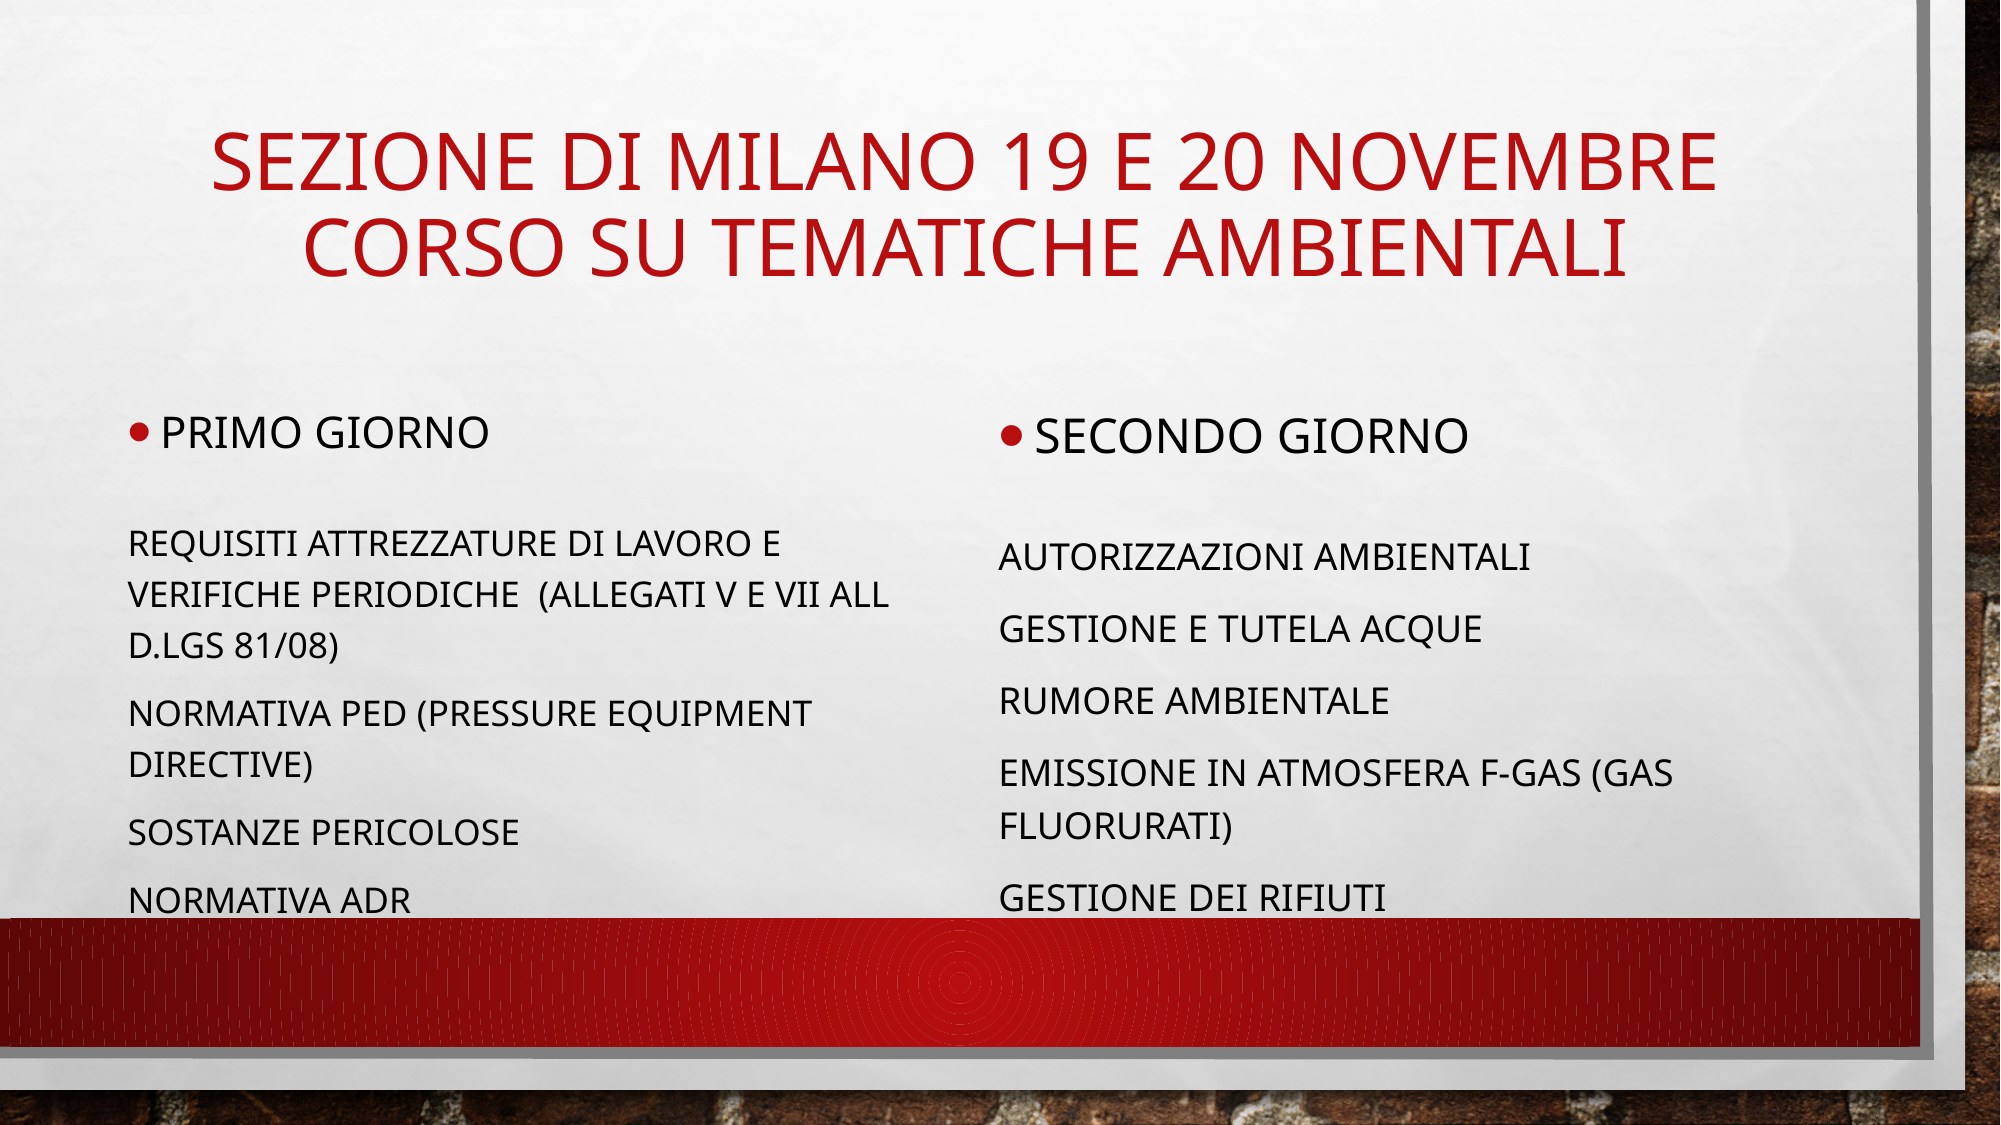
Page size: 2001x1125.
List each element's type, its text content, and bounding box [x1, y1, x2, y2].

list PRIMO GIORNO Requisiti attrezzature di lavoro e verifiche periodiche (allegati V e VII all D.Lgs 81/08) Normativa PED (Pressure Equipment Directive) Sostanze Pericolose Normativa ADR [112, 386, 948, 930]
picture [0, 0, 2000, 1125]
list SECONDO GIORNO Autorizzazioni Ambientali Gestione e tutela acque Rumore ambientale Emissione in atmosfera F-gas (gas FlUorurati) Gestione dei Rifiuti [983, 386, 1818, 930]
title SEZIONE DI MILANO 19 E 20 NOVEMBRE CORSO SU TEMATICHE AMBIENTALI [112, 112, 1818, 303]
